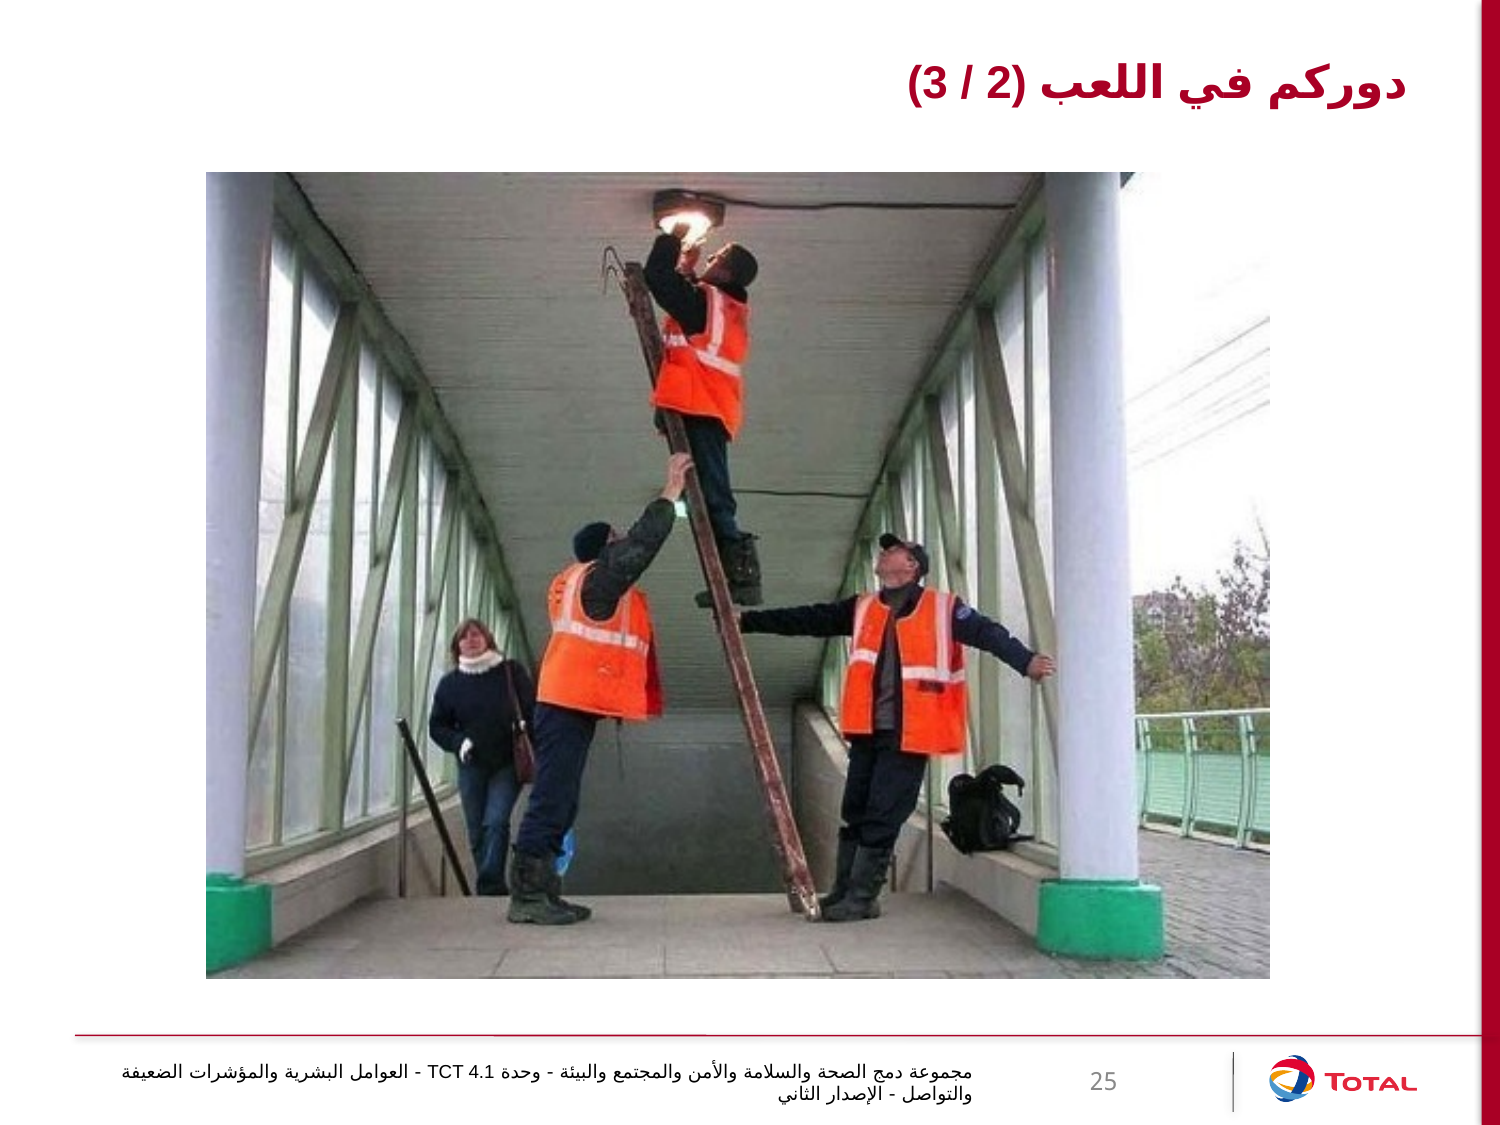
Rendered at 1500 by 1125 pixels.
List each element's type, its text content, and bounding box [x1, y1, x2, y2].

footer مجموعة دمج الصحة والسلامة والأمن والمجتمع والبيئة - وحدة TCT 4.1 - العوامل البشرية والمؤشرات الضعيفة والتواصل - الإصدار الثاني [75, 1051, 988, 1112]
title دوركم في اللعب (2 / 3) [75, 45, 1424, 150]
picture [1260, 1045, 1426, 1112]
picture [206, 172, 1270, 980]
slide_number 25 [1074, 1051, 1194, 1112]
